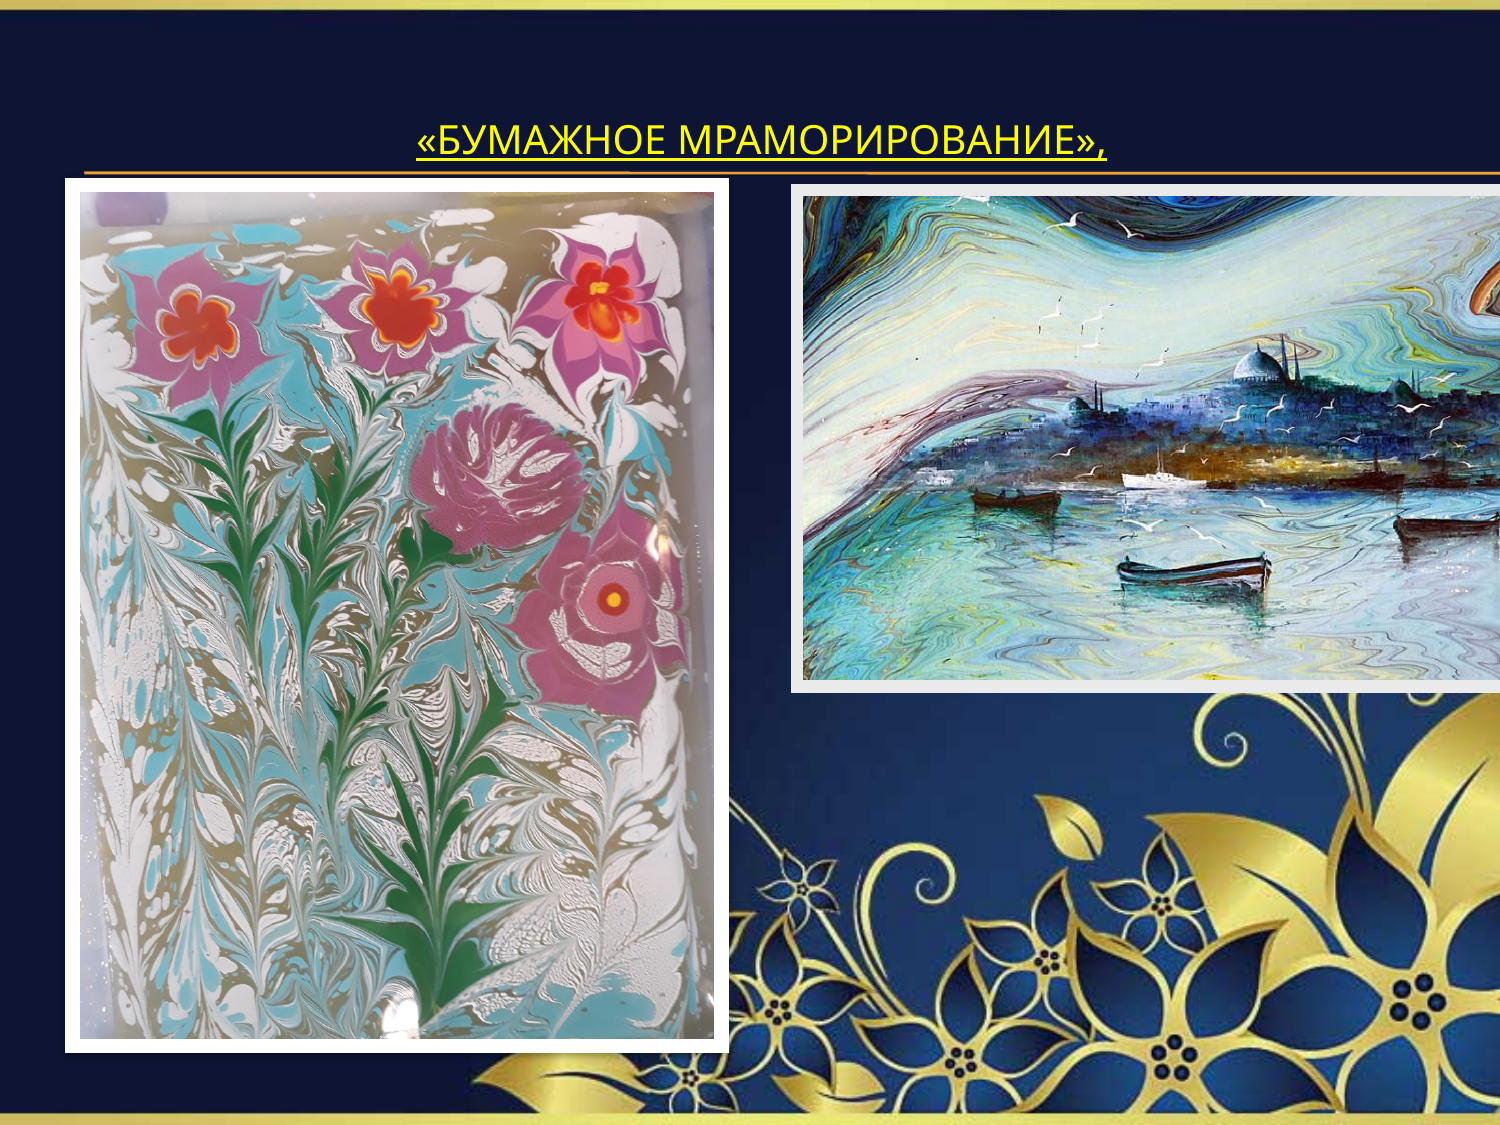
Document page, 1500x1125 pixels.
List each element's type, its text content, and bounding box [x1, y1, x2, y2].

picture [1475, 175, 1500, 184]
picture [79, 192, 715, 1039]
picture [0, 0, 1500, 1125]
picture [803, 196, 1500, 681]
text_box «бумажное мраморирование», [49, 74, 1475, 220]
